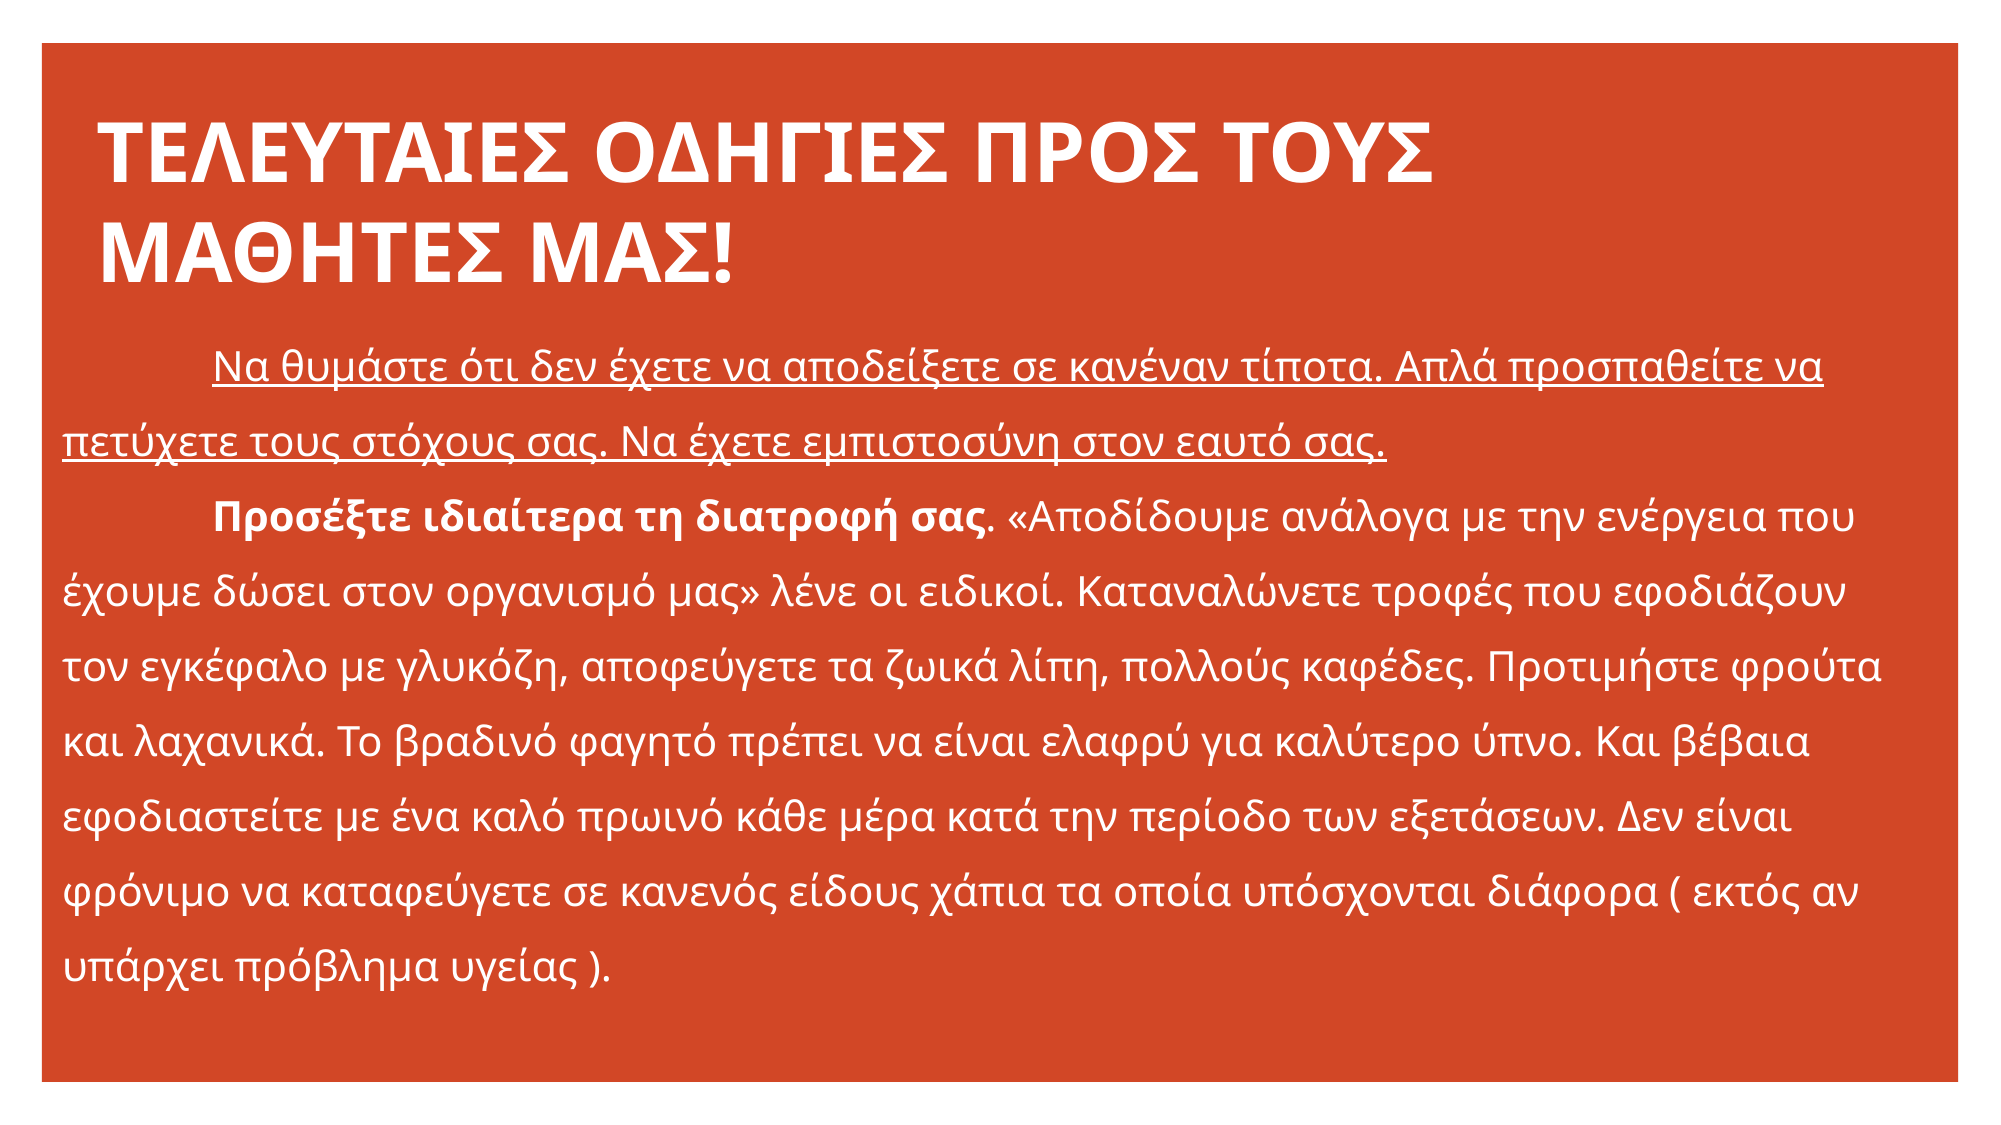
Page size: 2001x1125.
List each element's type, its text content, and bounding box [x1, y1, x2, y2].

title ΤΕΛΕΥΤΑΙΕΣ ΟΔΗΓΙΕΣ ΠΡΟΣ ΤΟΥΣ ΜΑΘΗΤΕΣ ΜΑΣ! [81, 63, 1807, 306]
subtitle Να θυμάστε ότι δεν έχετε να αποδείξετε σε κανέναν τίποτα. Απλά προσπαθείτε να πετύχετε τους στόχους σας. Να έχετε εμπιστοσύνη στον εαυτό σας. Προσέξτε ιδιαίτερα τη διατροφή σας. «Αποδίδουμε ανάλογα με την ενέργεια που έχουμε δώσει στον οργανισμό μας» λένε οι ειδικοί. Καταναλώνετε τροφές που εφοδιάζουν τον εγκέφαλο με γλυκόζη, αποφεύγετε τα ζωικά λίπη, πολλούς καφέδες. Προτιμήστε φρούτα και λαχανικά. Το βραδινό φαγητό πρέπει να είναι ελαφρύ για καλύτερο ύπνο. Και βέβαια εφοδιαστείτε με ένα καλό πρωινό κάθε μέρα κατά την περίοδο των εξετάσεων. Δεν είναι φρόνιμο να καταφεύγετε σε κανενός είδους χάπια τα οποία υπόσχονται διάφορα ( εκτός αν υπάρχει πρόβλημα υγείας ). [47, 306, 1935, 1062]
